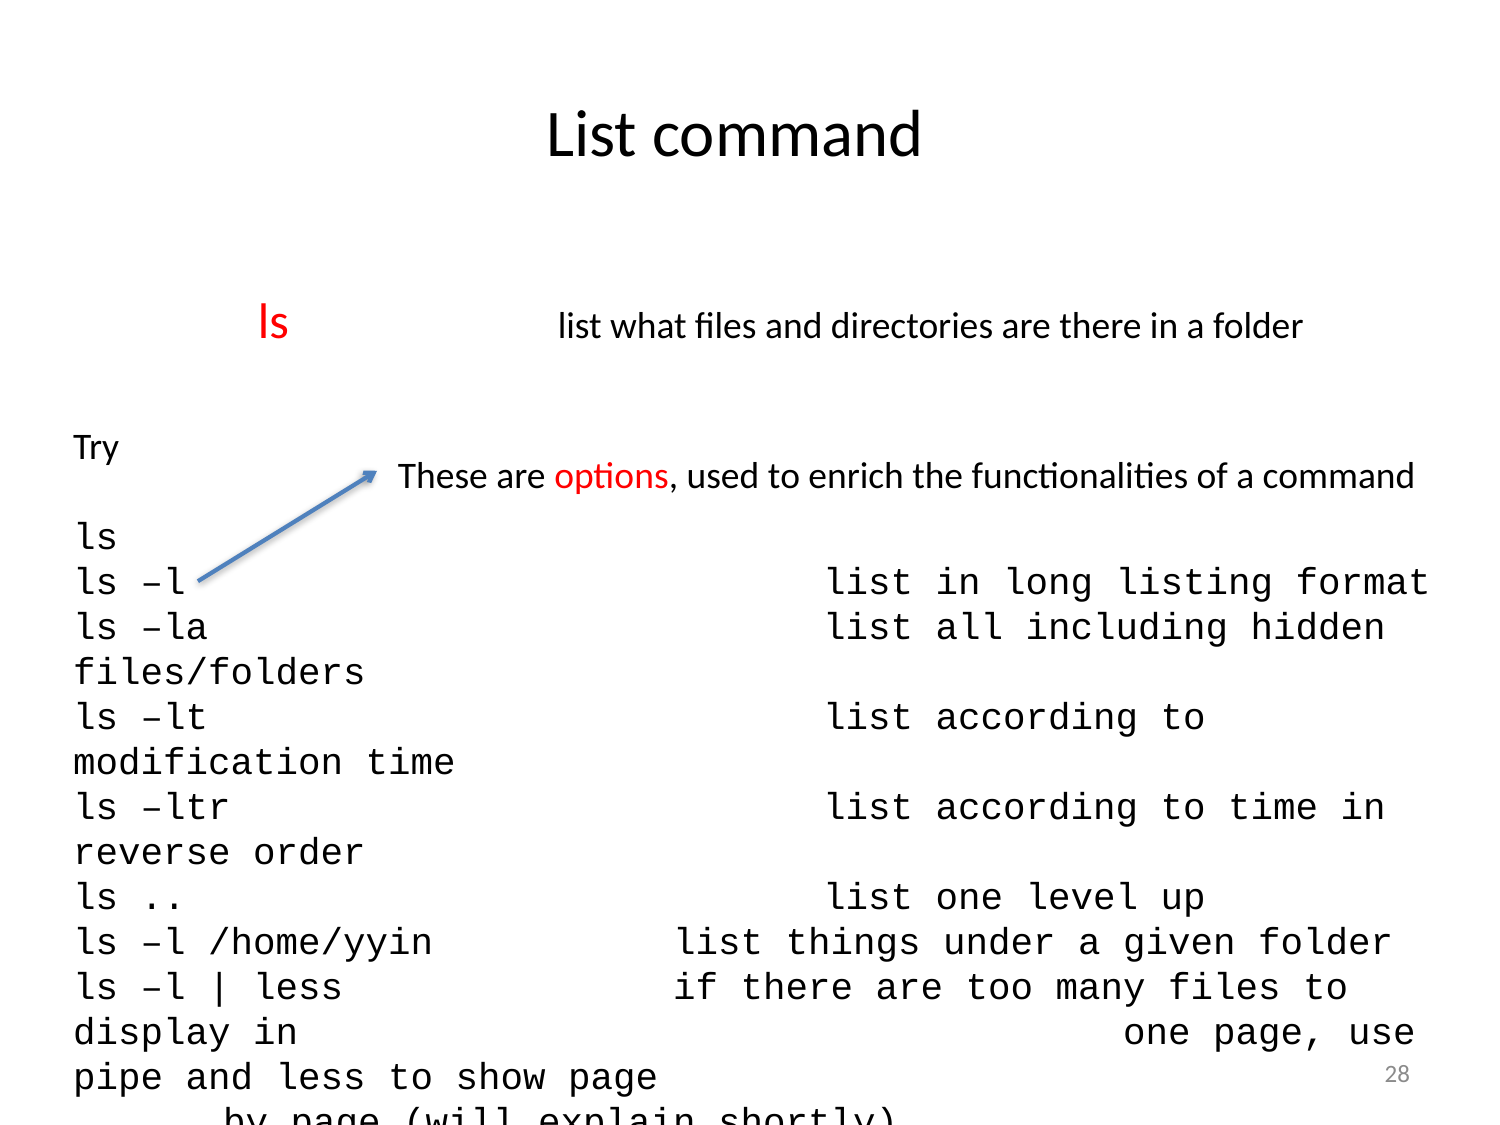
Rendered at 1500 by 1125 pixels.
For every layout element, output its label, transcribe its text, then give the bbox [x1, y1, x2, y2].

text_box These are options, used to enrich the functionalities of a command [383, 443, 1432, 504]
text_box ls list what files and directories are there in a folder [243, 281, 1320, 356]
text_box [197, 470, 378, 582]
text_box List command [531, 82, 939, 178]
text_box Try ls ls –l list in long listing format ls –la list all including hidden files/folders ls –lt list according to modification time ls –ltr list according to time in reverse order ls .. list one level up ls –l /home/yyin list things under a given folder ls –l | less if there are too many files to display in one page, use pipe and less to show page by page (will explain shortly) have to type q to exit less [58, 414, 1461, 1125]
